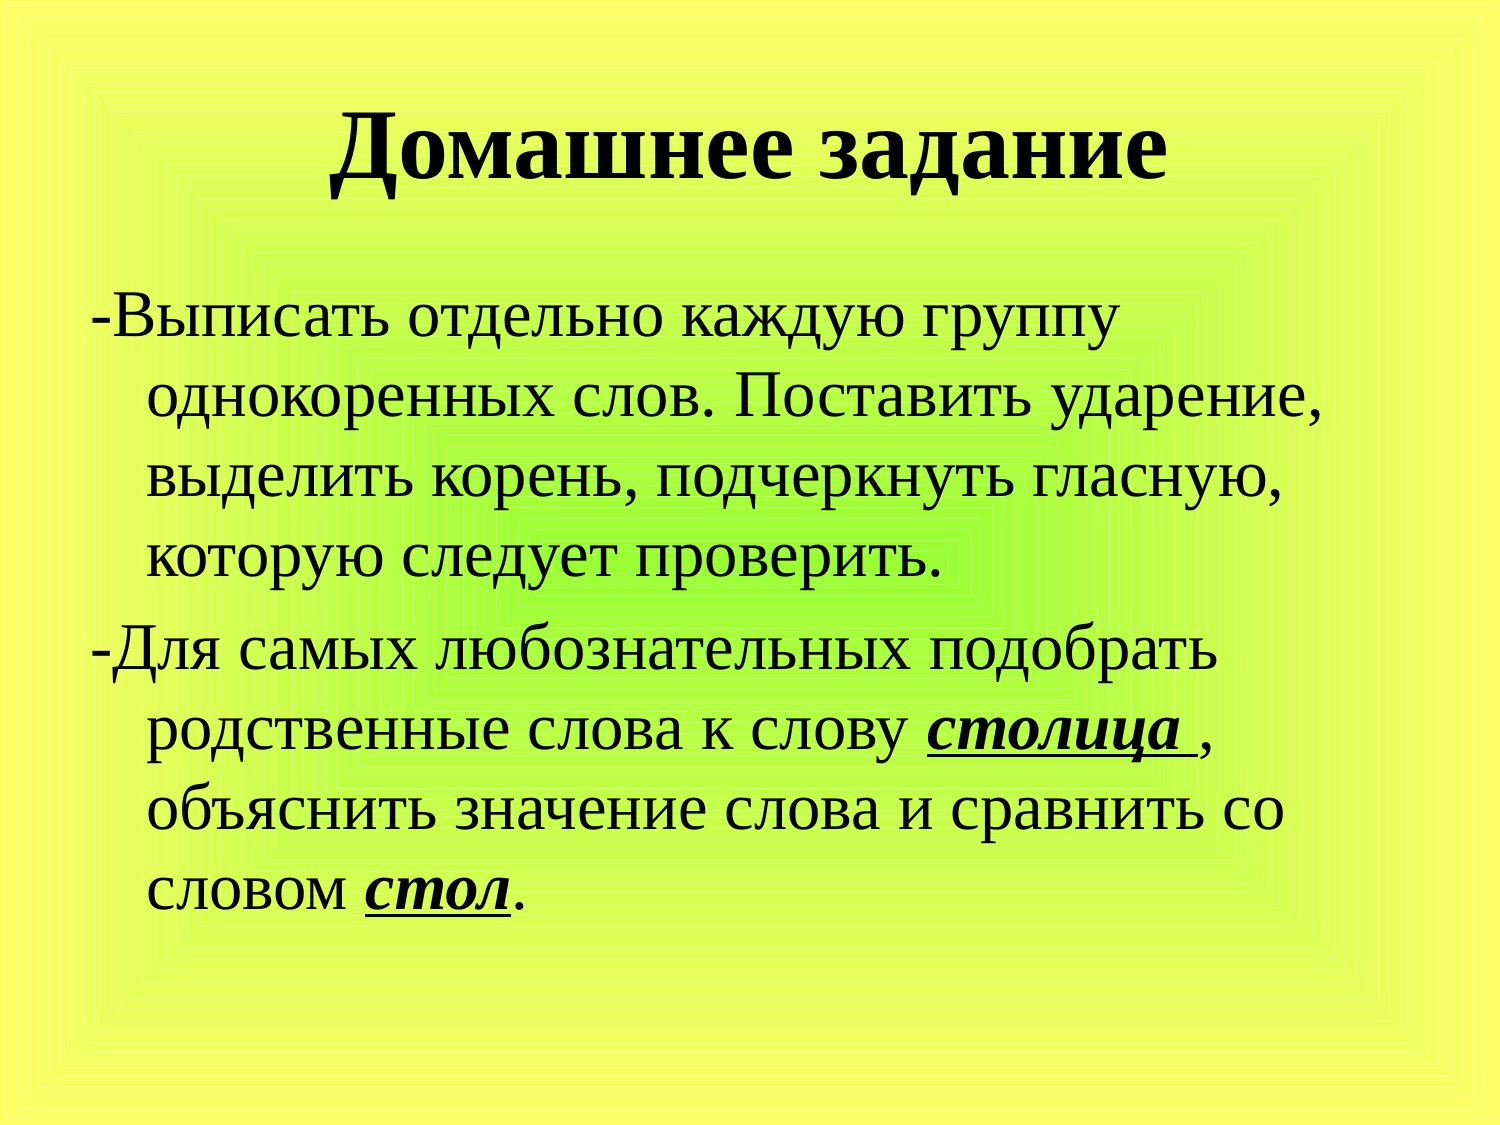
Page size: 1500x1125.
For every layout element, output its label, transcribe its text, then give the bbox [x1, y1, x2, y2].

list -Выписать отдельно каждую группу однокоренных слов. Поставить ударение, выделить корень, подчеркнуть гласную, которую следует проверить. -Для самых любознательных подобрать родственные слова к слову столица , объяснить значение слова и сравнить со словом стол. [74, 262, 1426, 1006]
title Домашнее задание [74, 44, 1426, 233]
